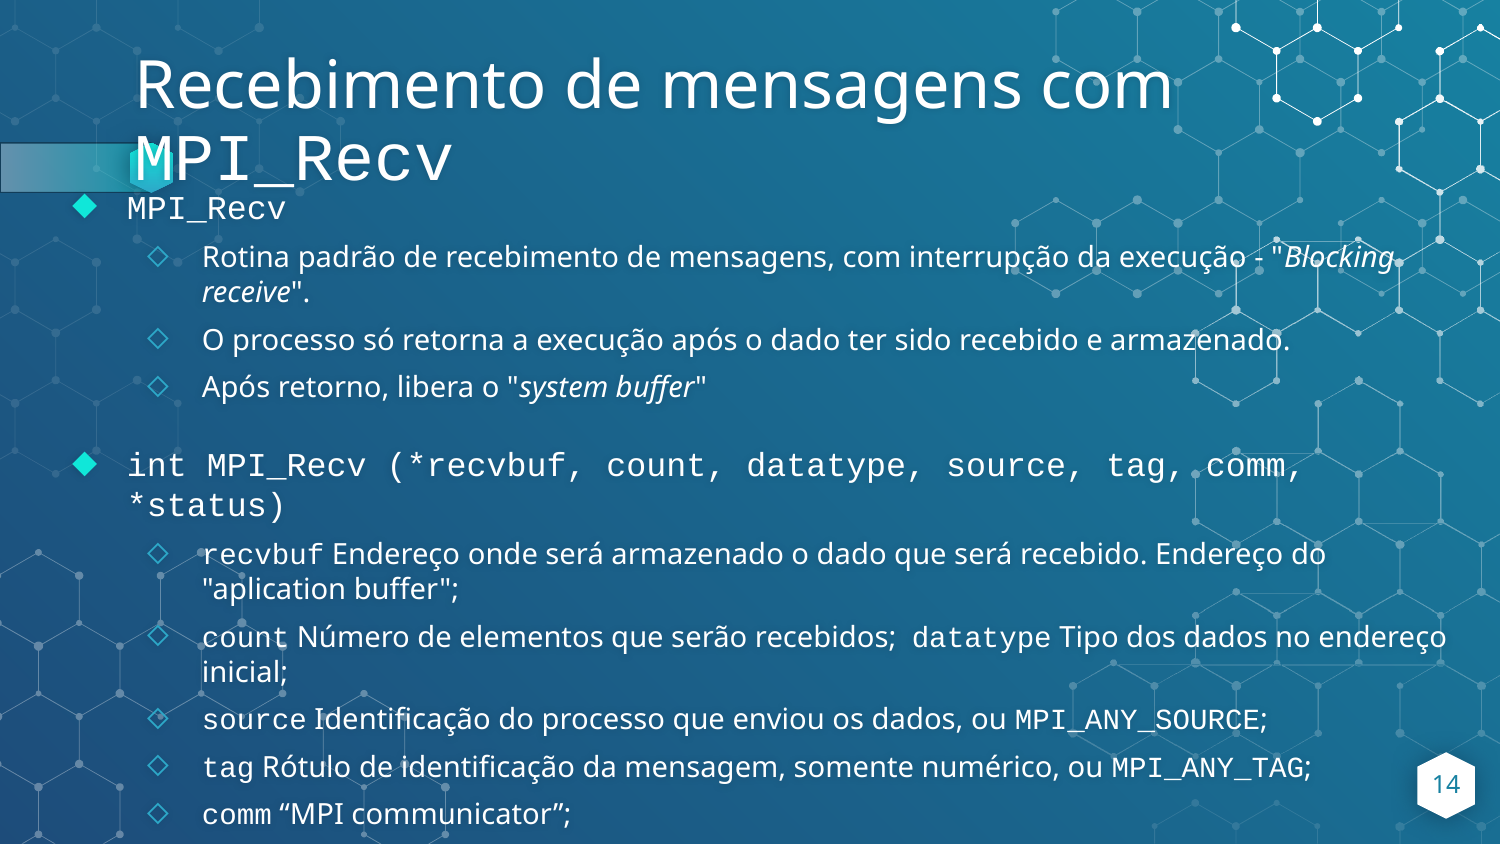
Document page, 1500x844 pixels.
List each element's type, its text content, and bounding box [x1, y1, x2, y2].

slide_number 14 [1417, 752, 1475, 819]
list MPI_Recv Rotina padrão de recebimento de mensagens, com interrupção da execução - "Blocking receive". O processo só retorna a execução após o dado ter sido recebido e armazenado. Após retorno, libera o "system buffer" int MPI_Recv (*recvbuf, count, datatype, source, tag, comm, *status) recvbuf Endereço onde será armazenado o dado que será recebido. Endereço do "aplication buffer"; count Número de elementos que serão recebidos; datatype Tipo dos dados no endereço inicial; source Identificação do processo que enviou os dados, ou MPI_ANY_SOURCE; tag Rótulo de identificação da mensagem, somente numérico, ou MPI_ANY_TAG; comm “MPI communicator”; status Vetor de três elementos, com informações de source, tag e erro; [51, 186, 1475, 819]
title Recebimento de mensagens com MPI_Recv [134, 94, 1393, 152]
